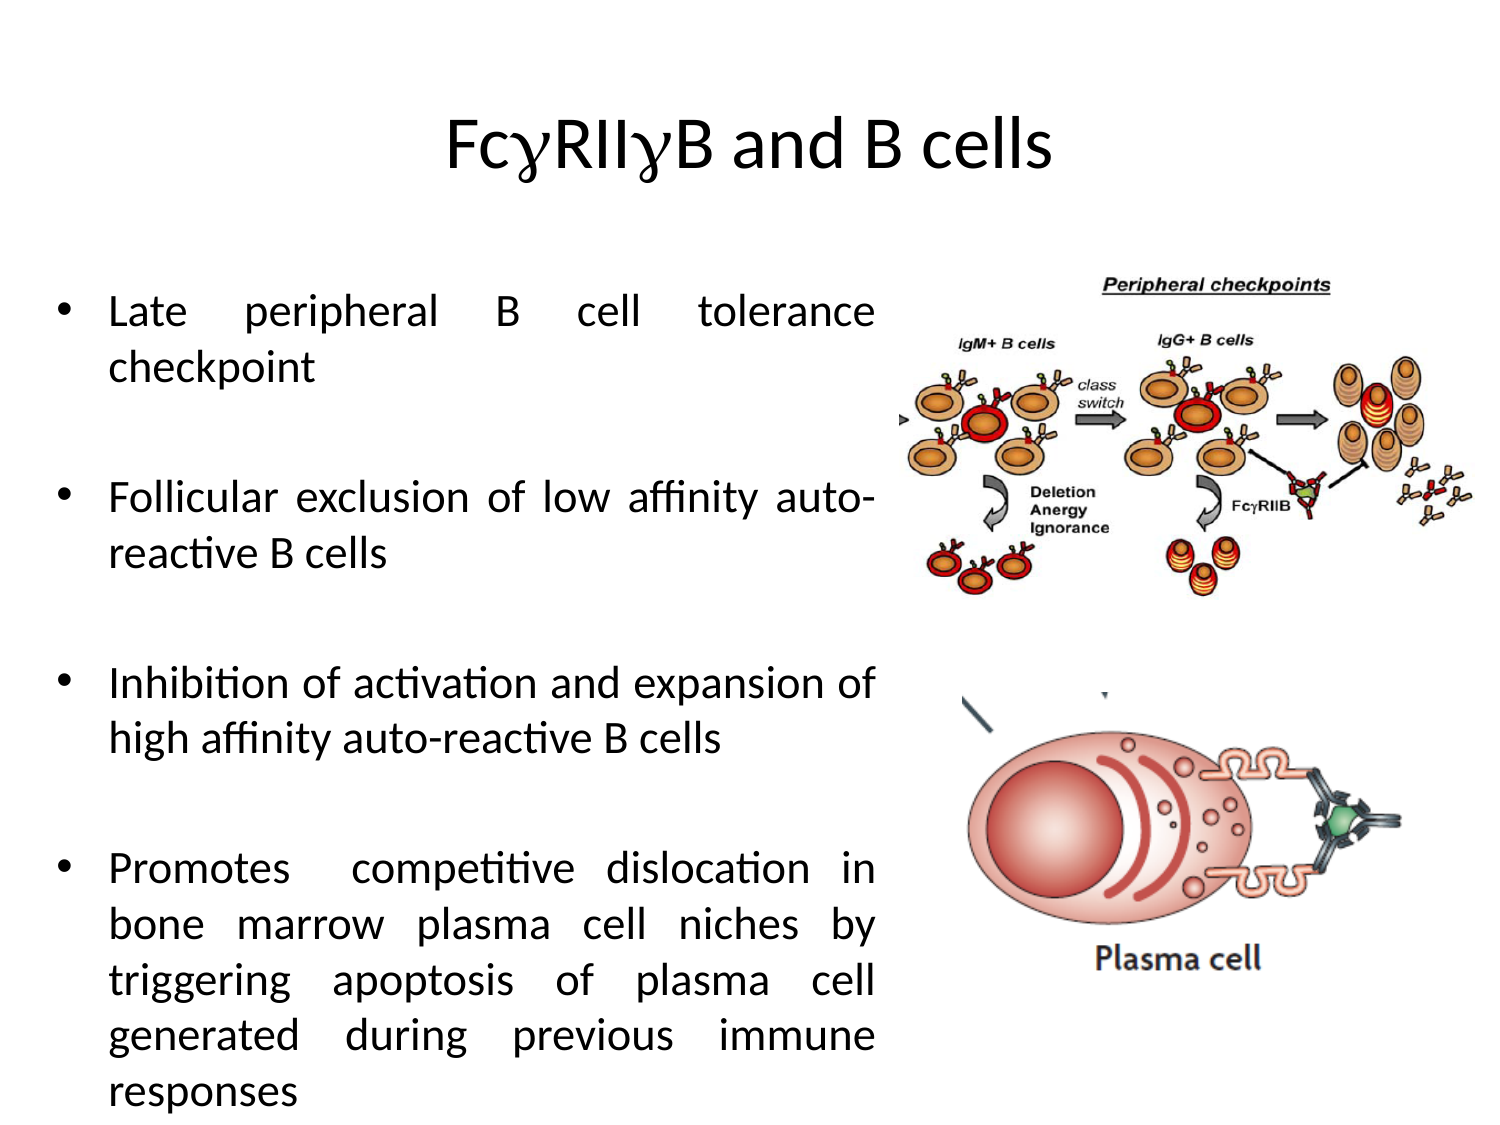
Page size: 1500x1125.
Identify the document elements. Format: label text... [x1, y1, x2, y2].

list Late peripheral B cell tolerance checkpoint Follicular exclusion of low affinity auto-reactive B cells Inhibition of activation and expansion of high affinity auto-reactive B cells Promotes competitive dislocation in bone marrow plasma cell niches by triggering apoptosis of plasma cell generated during previous immune responses [41, 208, 892, 1125]
picture [962, 692, 1424, 981]
title FcRIIB and B cells [75, 45, 1425, 233]
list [899, 219, 1487, 634]
